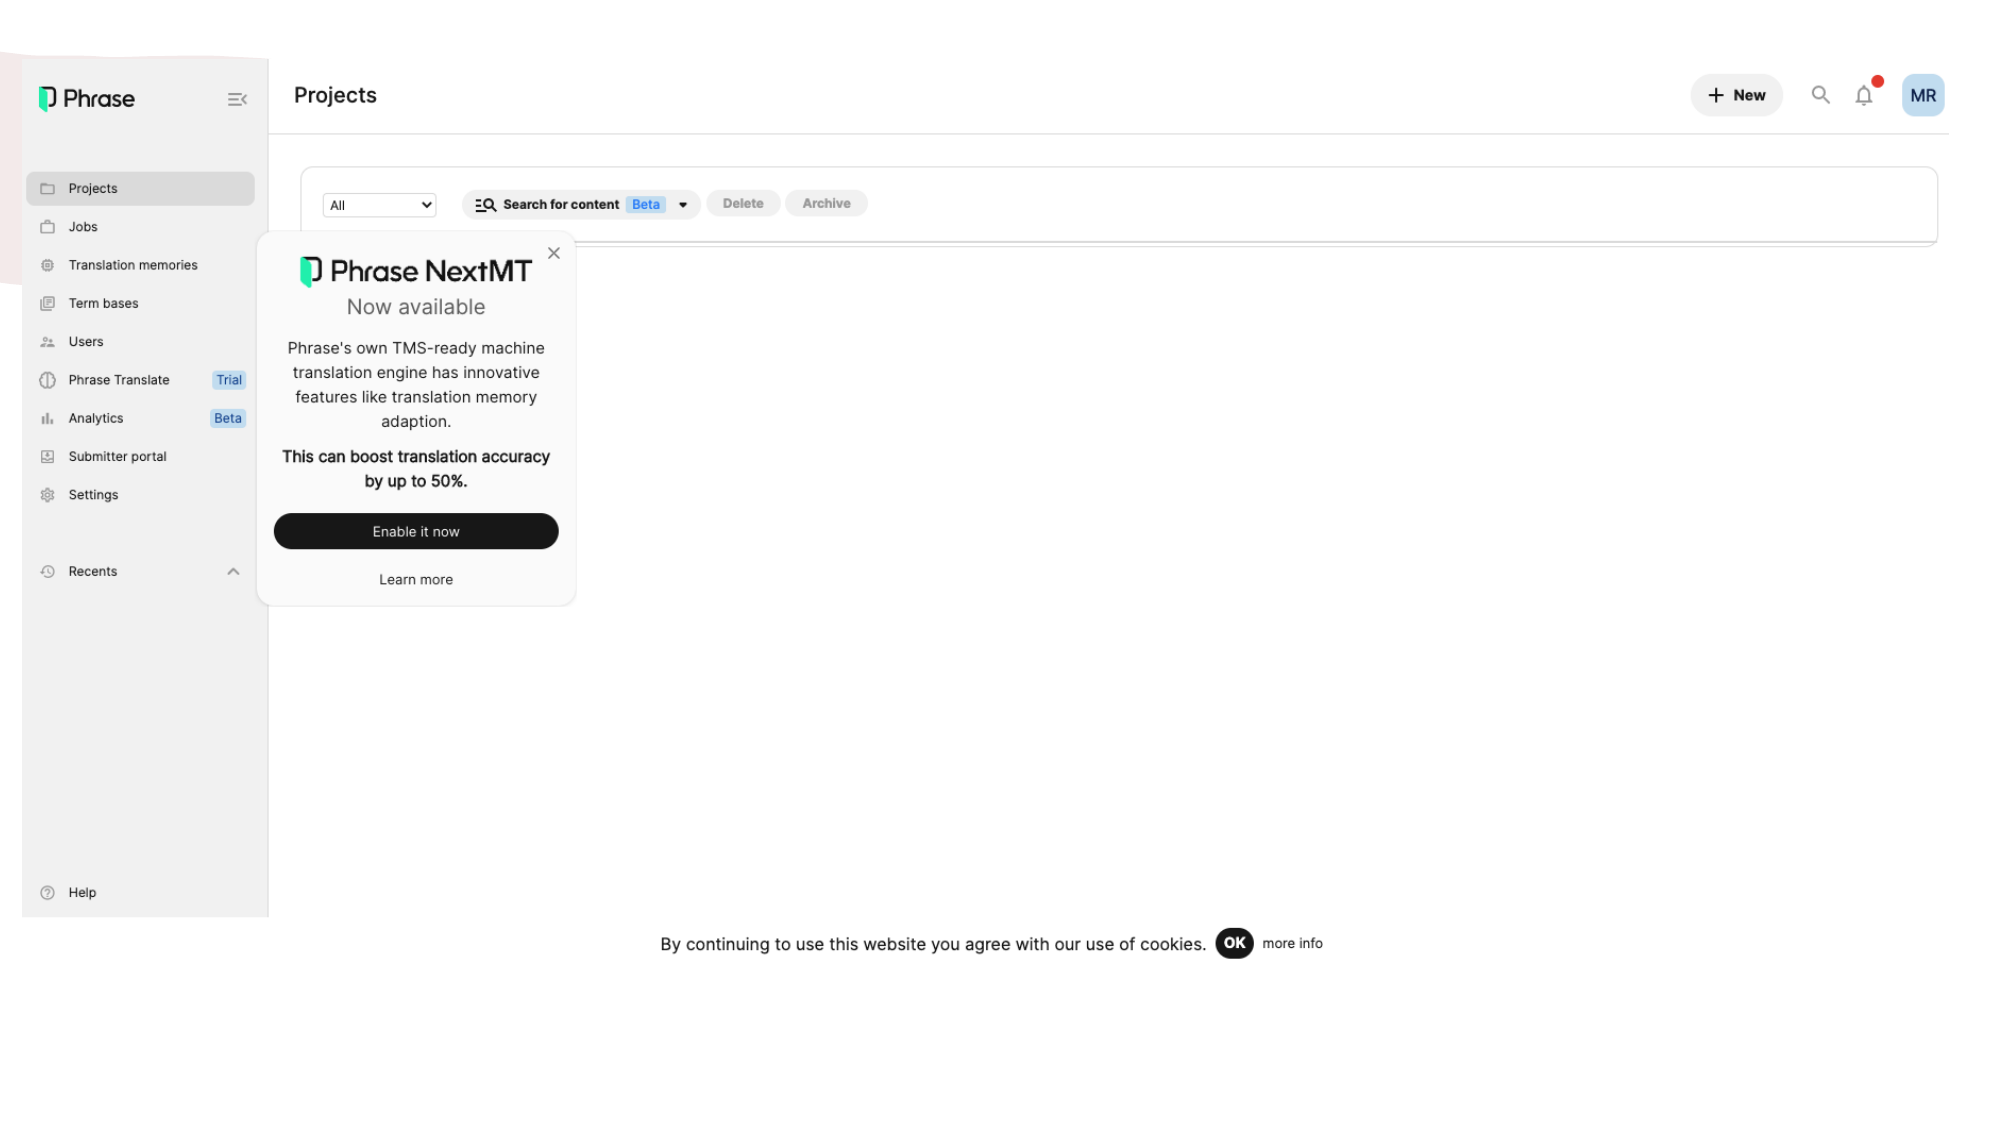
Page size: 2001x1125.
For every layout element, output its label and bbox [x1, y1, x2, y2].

list [22, 59, 1949, 963]
